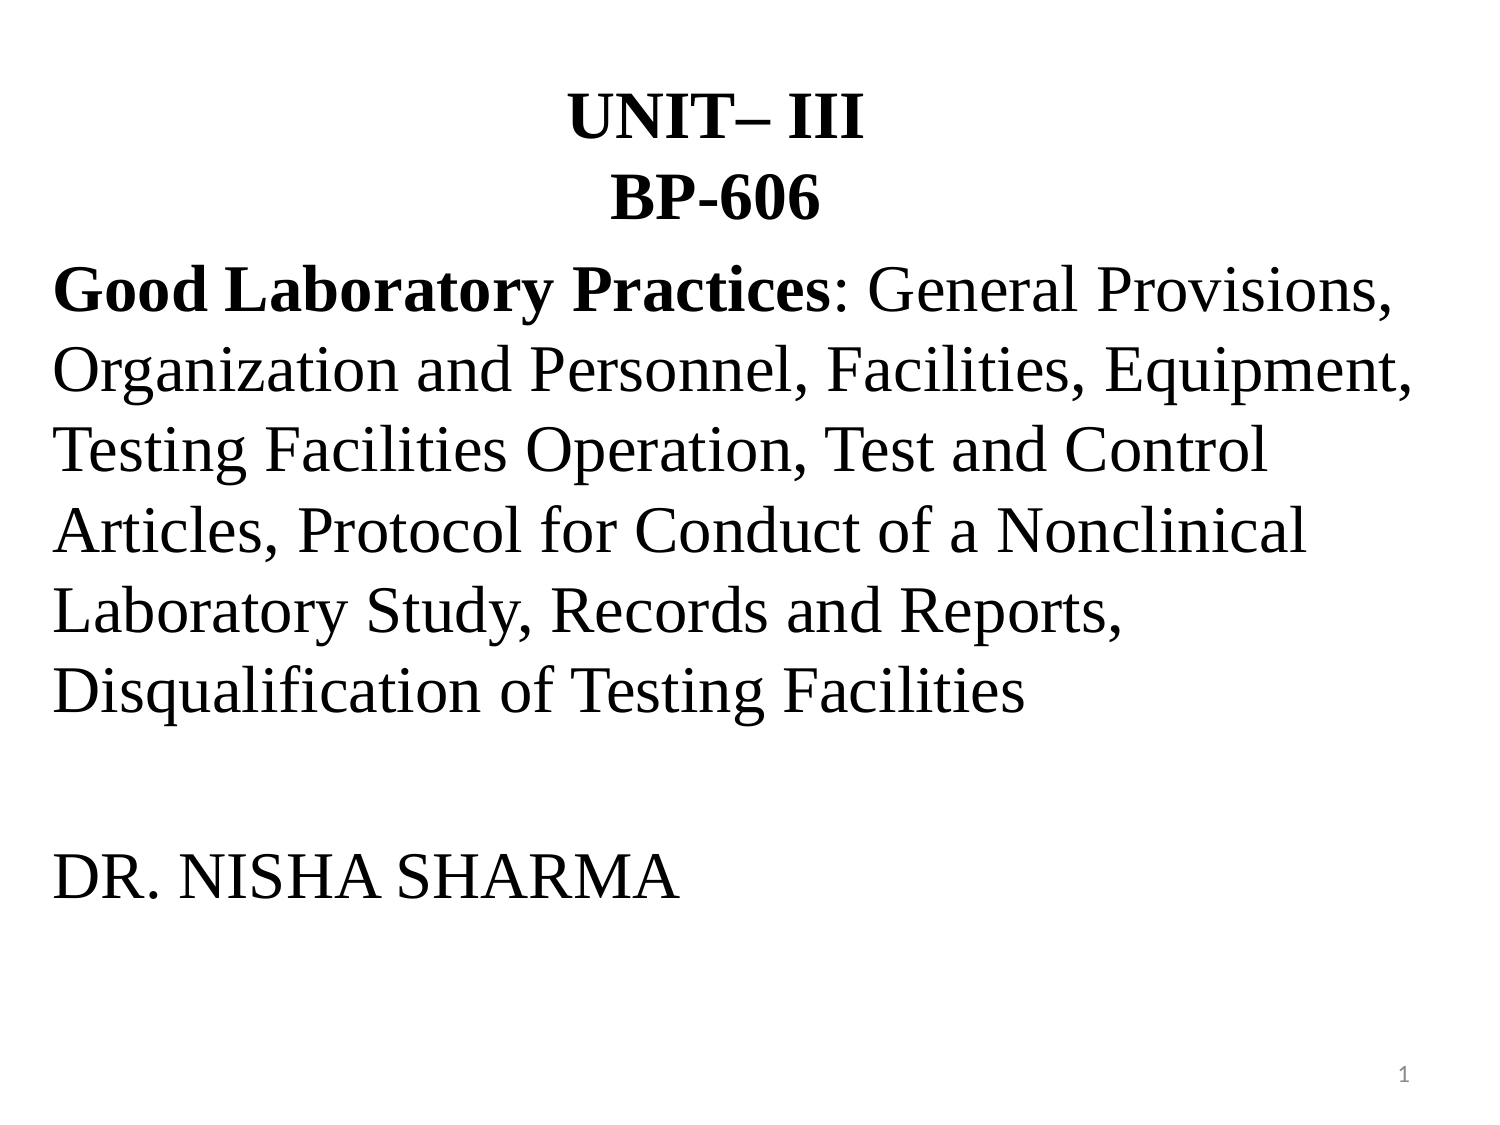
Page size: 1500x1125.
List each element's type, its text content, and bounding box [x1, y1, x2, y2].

slide_number 1 [1074, 1042, 1425, 1103]
title UNIT– III BP-606 [75, 62, 1375, 237]
subtitle Good Laboratory Practices: General Provisions, Organization and Personnel, Facilities, Equipment, Testing Facilities Operation, Test and Control Articles, Protocol for Conduct of a Nonclinical Laboratory Study, Records and Reports, Disqualification of Testing Facilities DR. NISHA SHARMA [37, 237, 1475, 1038]
